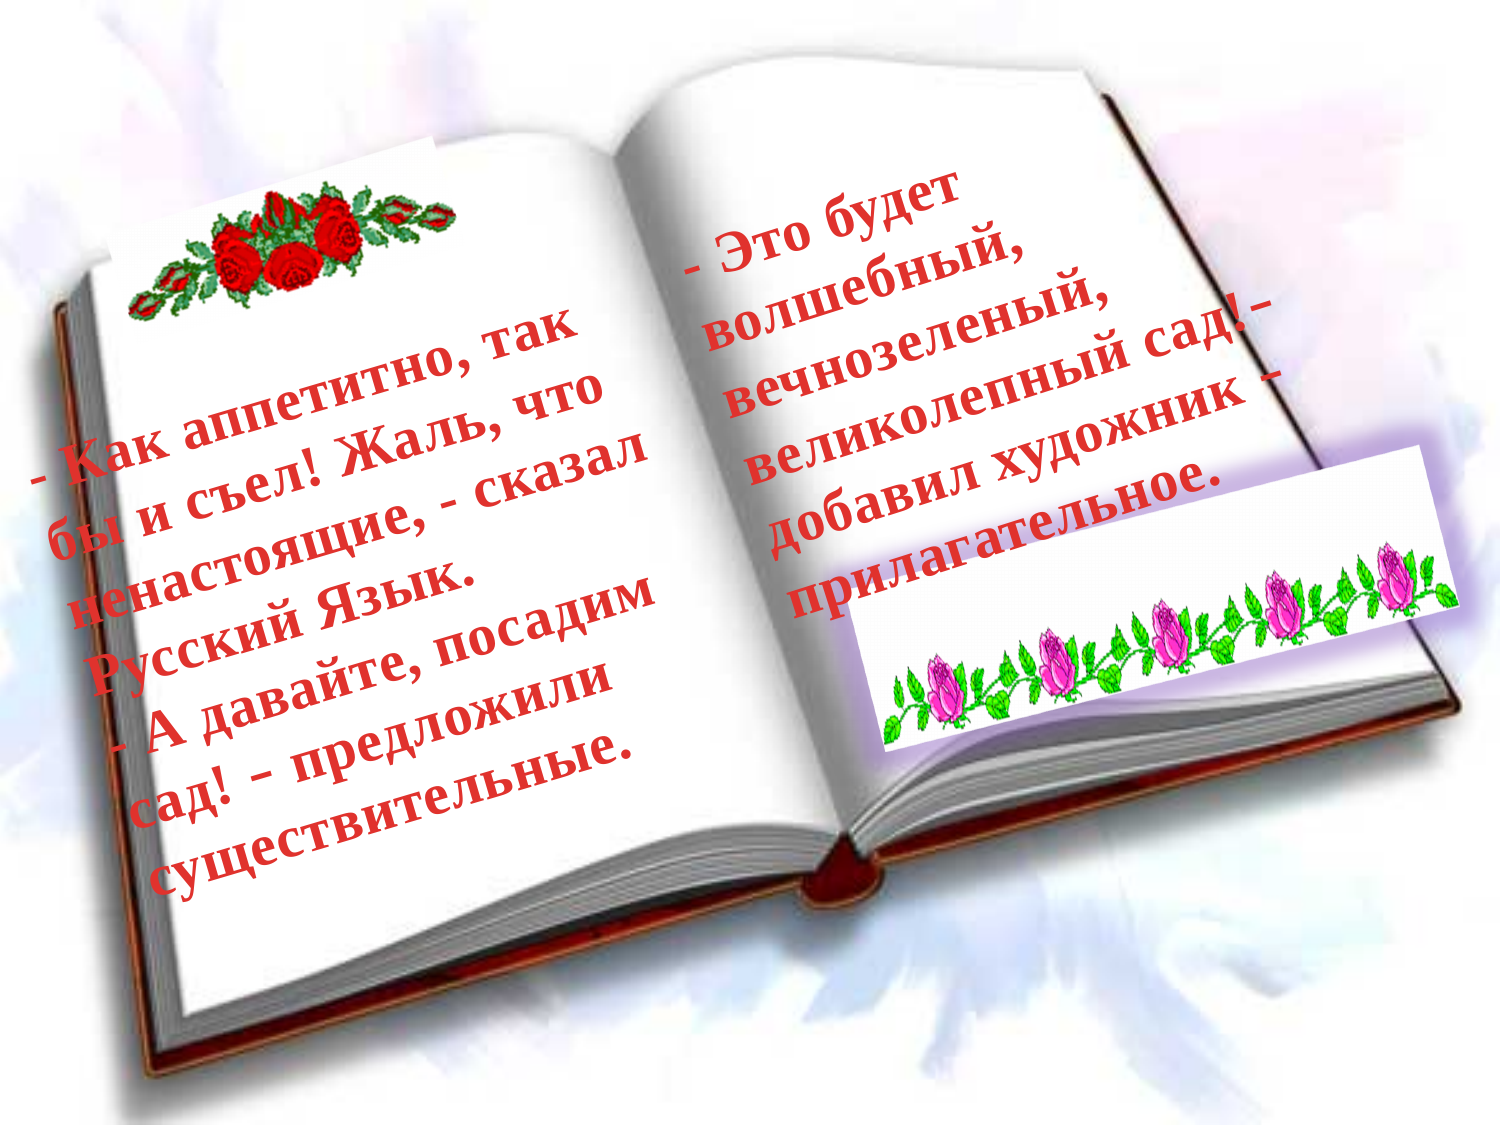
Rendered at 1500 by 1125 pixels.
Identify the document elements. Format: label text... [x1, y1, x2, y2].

text_box - Это будет волшебный, вечнозеленый, великолепный сад!– добавил художник – прилагательное. [653, 40, 1376, 643]
text_box - Как аппетитно, так бы и съел! Жаль, что ненастоящие, - сказал Русский Язык. - А давайте, посадим сад! – предложили существительные. [0, 250, 775, 922]
picture [0, 0, 1500, 1125]
